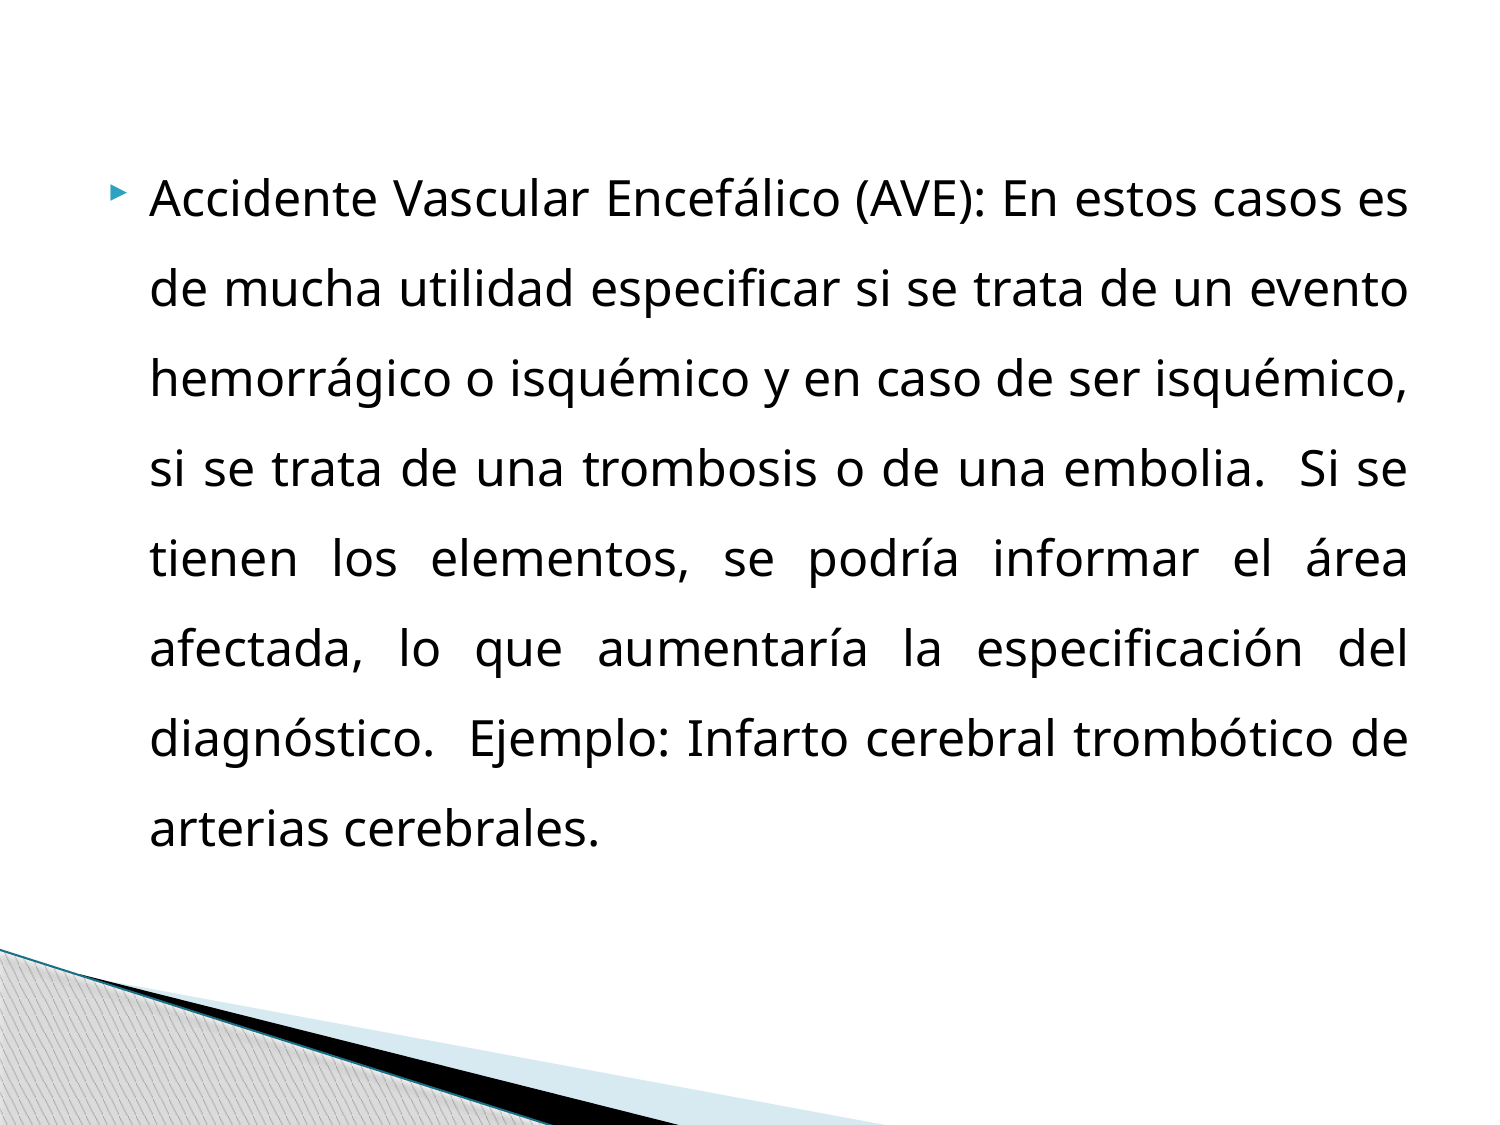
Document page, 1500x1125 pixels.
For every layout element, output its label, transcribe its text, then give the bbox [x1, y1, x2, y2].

list Accidente Vascular Encefálico (AVE): En estos casos es de mucha utilidad especificar si se trata de un evento hemorrágico o isquémico y en caso de ser isquémico, si se trata de una trombosis o de una embolia. Si se tienen los elementos, se podría informar el área afectada, lo que aumentaría la especificación del diagnóstico. Ejemplo: Infarto cerebral trombótico de arterias cerebrales. [75, 128, 1425, 986]
